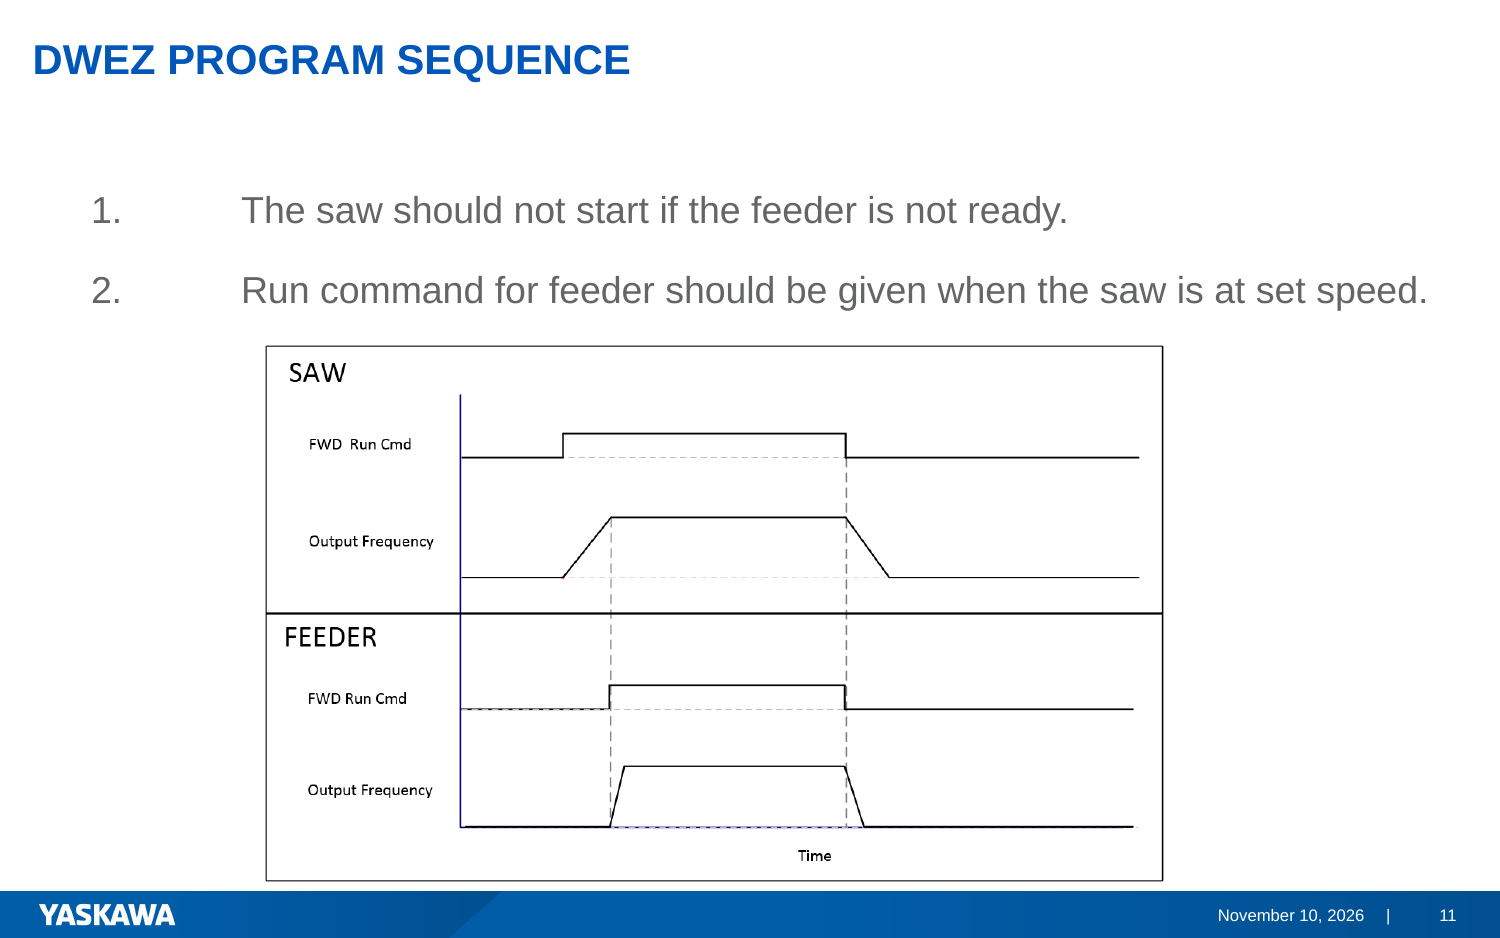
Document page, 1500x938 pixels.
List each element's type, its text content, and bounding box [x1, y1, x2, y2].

text_box 1. The saw should not start if the feeder is not ready. [76, 178, 1110, 239]
text_box 2. Run command for feeder should be given when the saw is at set speed. [76, 258, 1447, 319]
title DWEZ Program sequence [17, 20, 1349, 95]
picture [263, 343, 1165, 884]
picture [0, 891, 1500, 938]
